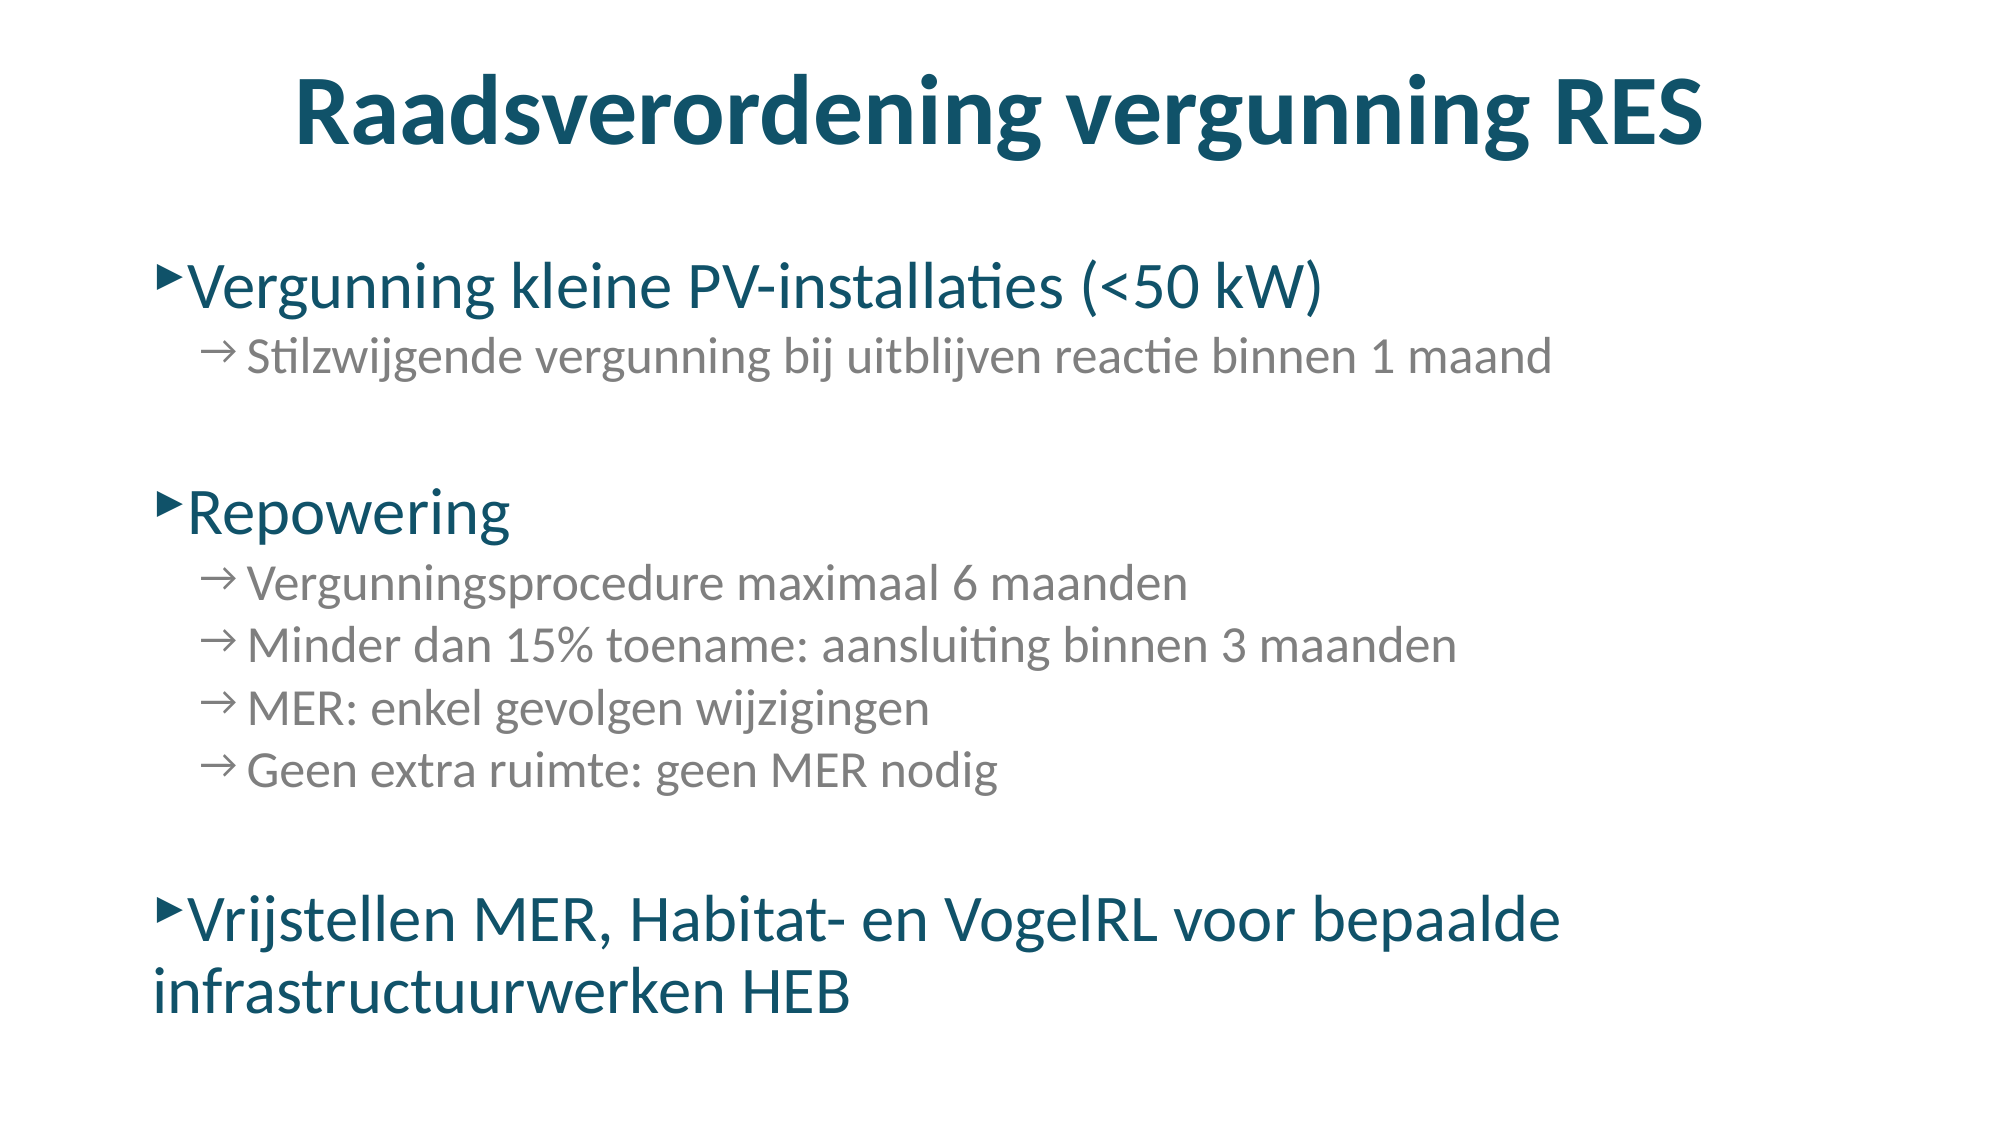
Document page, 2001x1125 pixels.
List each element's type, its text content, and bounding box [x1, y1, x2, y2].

title Raadsverordening vergunning RES [137, 78, 1863, 232]
list Vergunning kleine PV-installaties (<50 kW) Stilzwijgende vergunning bij uitblijven reactie binnen 1 maand Repowering Vergunningsprocedure maximaal 6 maanden Minder dan 15% toename: aansluiting binnen 3 maanden MER: enkel gevolgen wijzigingen Geen extra ruimte: geen MER nodig Vrijstellen MER, Habitat- en VogelRL voor bepaalde infrastructuurwerken HEB [137, 243, 1863, 1070]
